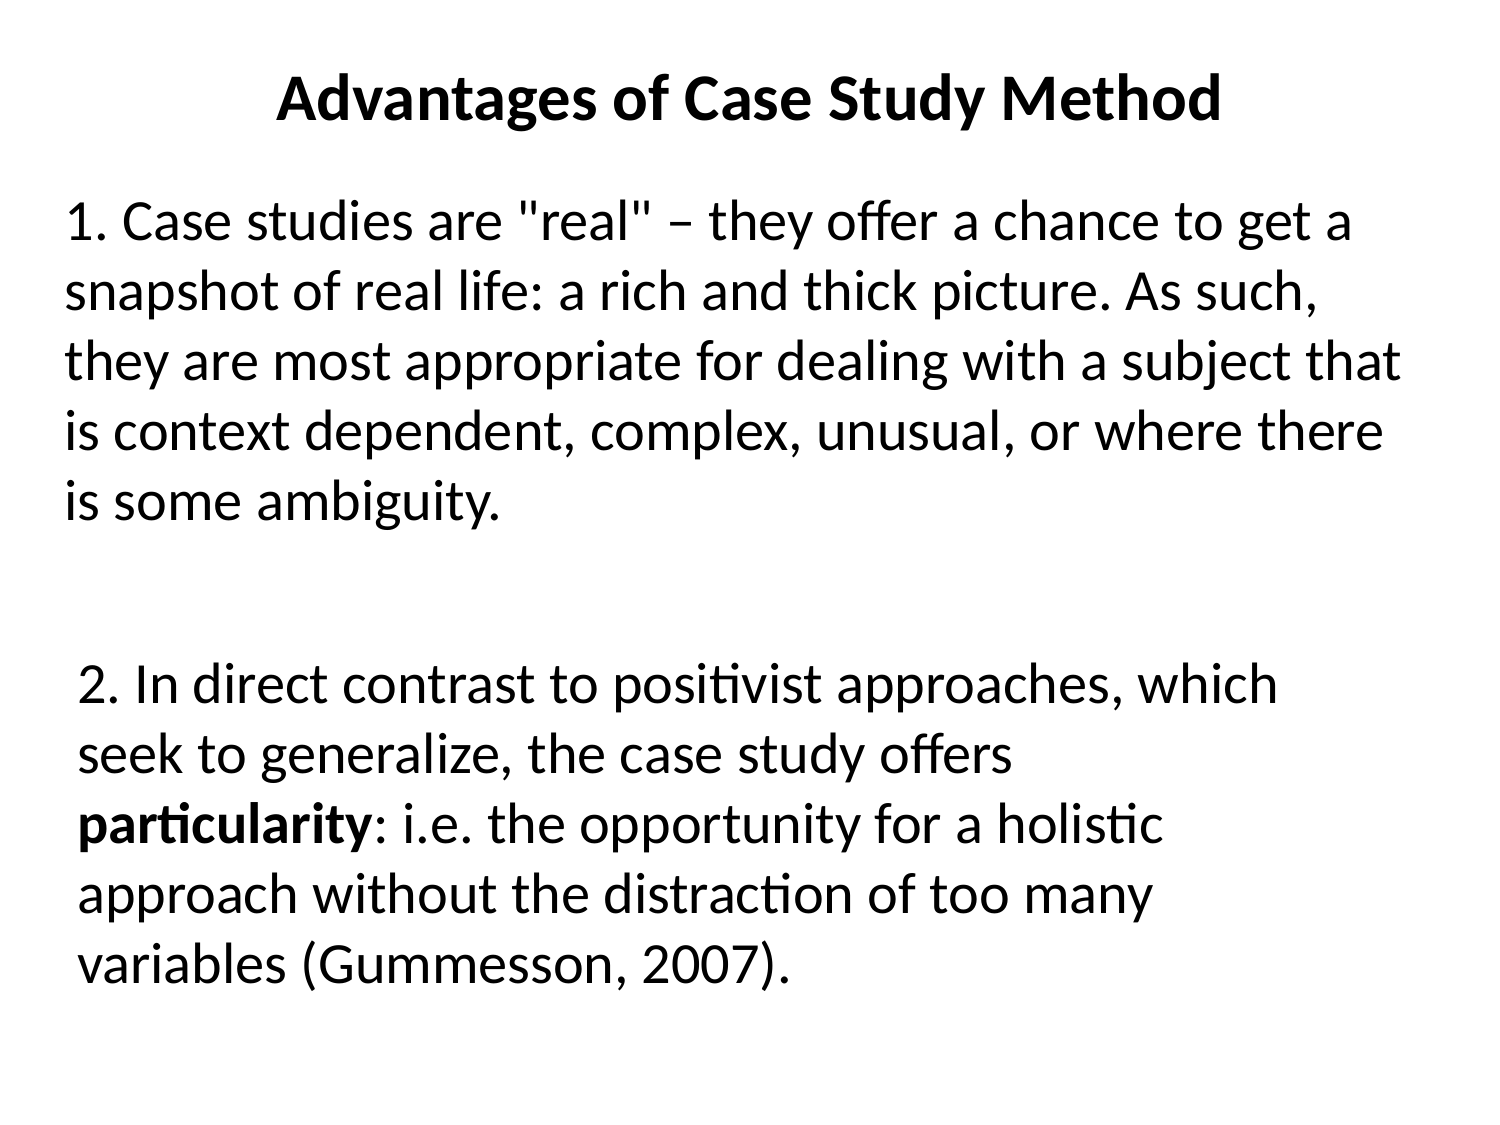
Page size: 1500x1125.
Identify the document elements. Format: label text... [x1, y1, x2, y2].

text_box 2. In direct contrast to positivist approaches, which seek to generalize, the case study offers particularity: i.e. the opportunity for a holistic approach without the distraction of too many variables (Gummesson, 2007). [62, 637, 1338, 1003]
title Advantages of Case Study Method [75, 0, 1425, 174]
text_box 1. Case studies are "real" – they offer a chance to get a snapshot of real life: a rich and thick picture. As such, they are most appropriate for dealing with a subject that is context dependent, complex, unusual, or where there is some ambiguity. [50, 174, 1425, 540]
